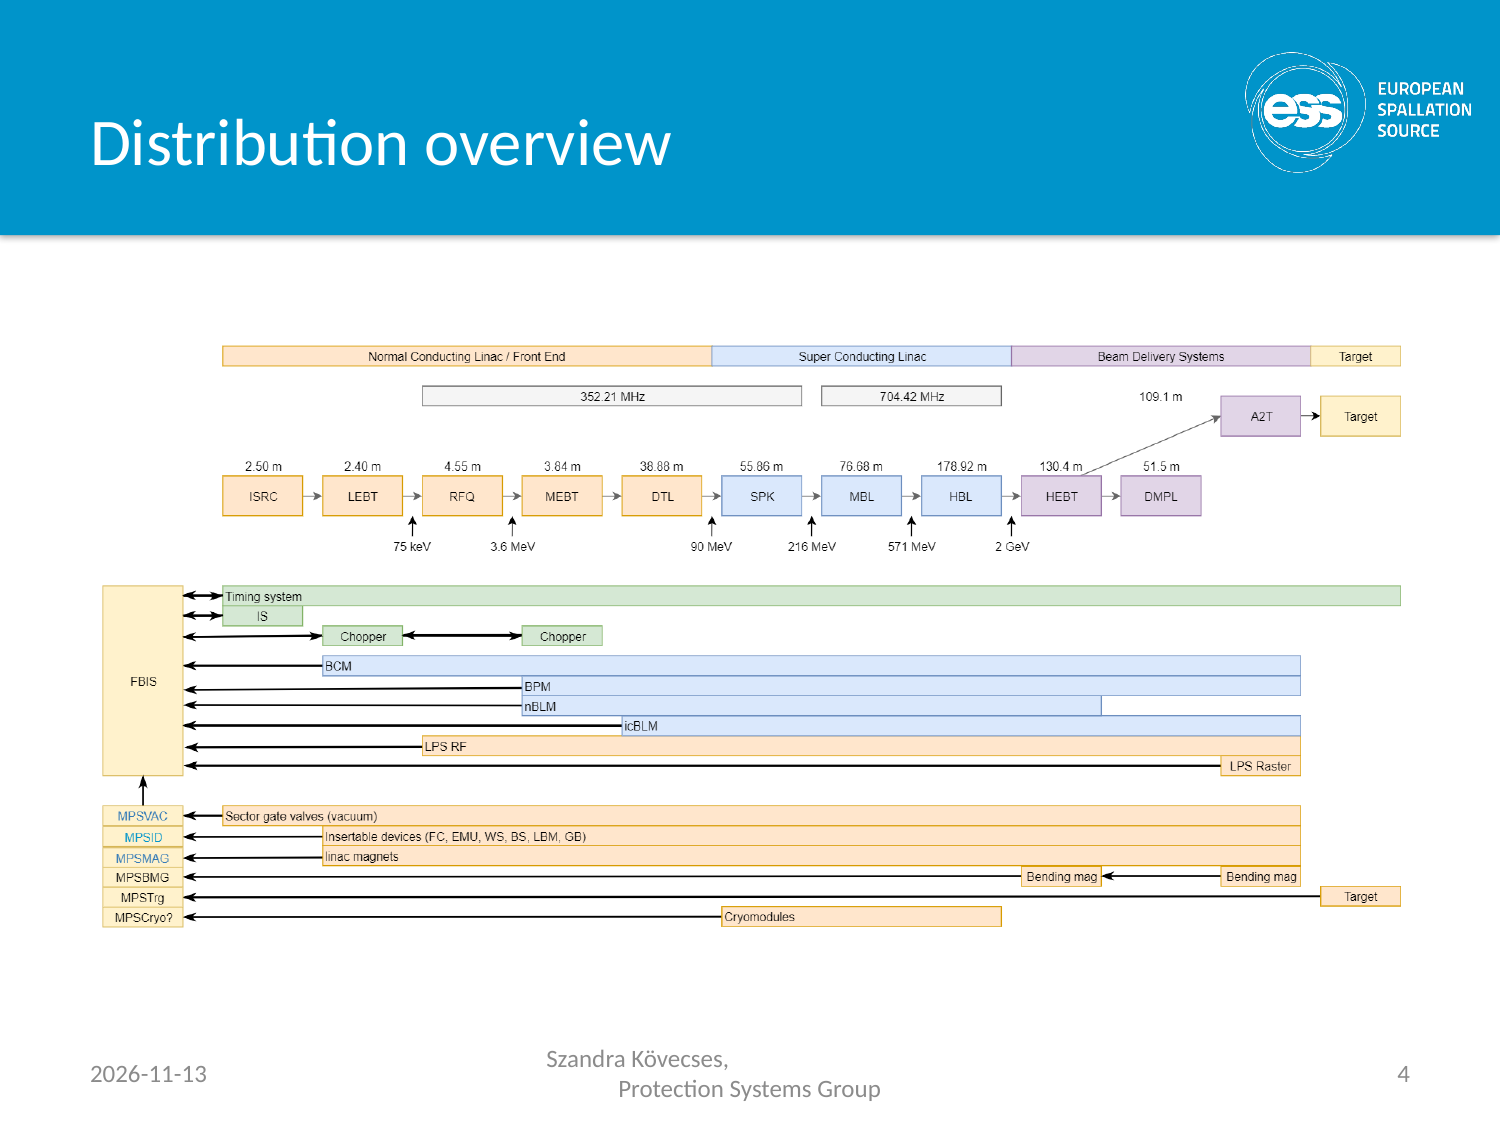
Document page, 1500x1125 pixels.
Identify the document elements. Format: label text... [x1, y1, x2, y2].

picture [1379, 83, 1385, 94]
picture [1389, 104, 1393, 115]
picture [1422, 125, 1428, 134]
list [74, 331, 1426, 937]
picture [1432, 125, 1438, 136]
title Distribution overview [75, 45, 1247, 233]
picture [1400, 83, 1407, 94]
picture [1398, 109, 1406, 115]
picture [1418, 104, 1423, 115]
picture [1436, 104, 1444, 115]
picture [1443, 86, 1450, 93]
footer Szandra Kövecses, Protection Systems Group [512, 1042, 988, 1103]
slide_number 4 [1074, 1042, 1425, 1103]
picture [1409, 104, 1415, 115]
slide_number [75, 1042, 425, 1103]
picture [1423, 83, 1430, 94]
picture [1264, 94, 1342, 127]
picture [1454, 83, 1458, 94]
